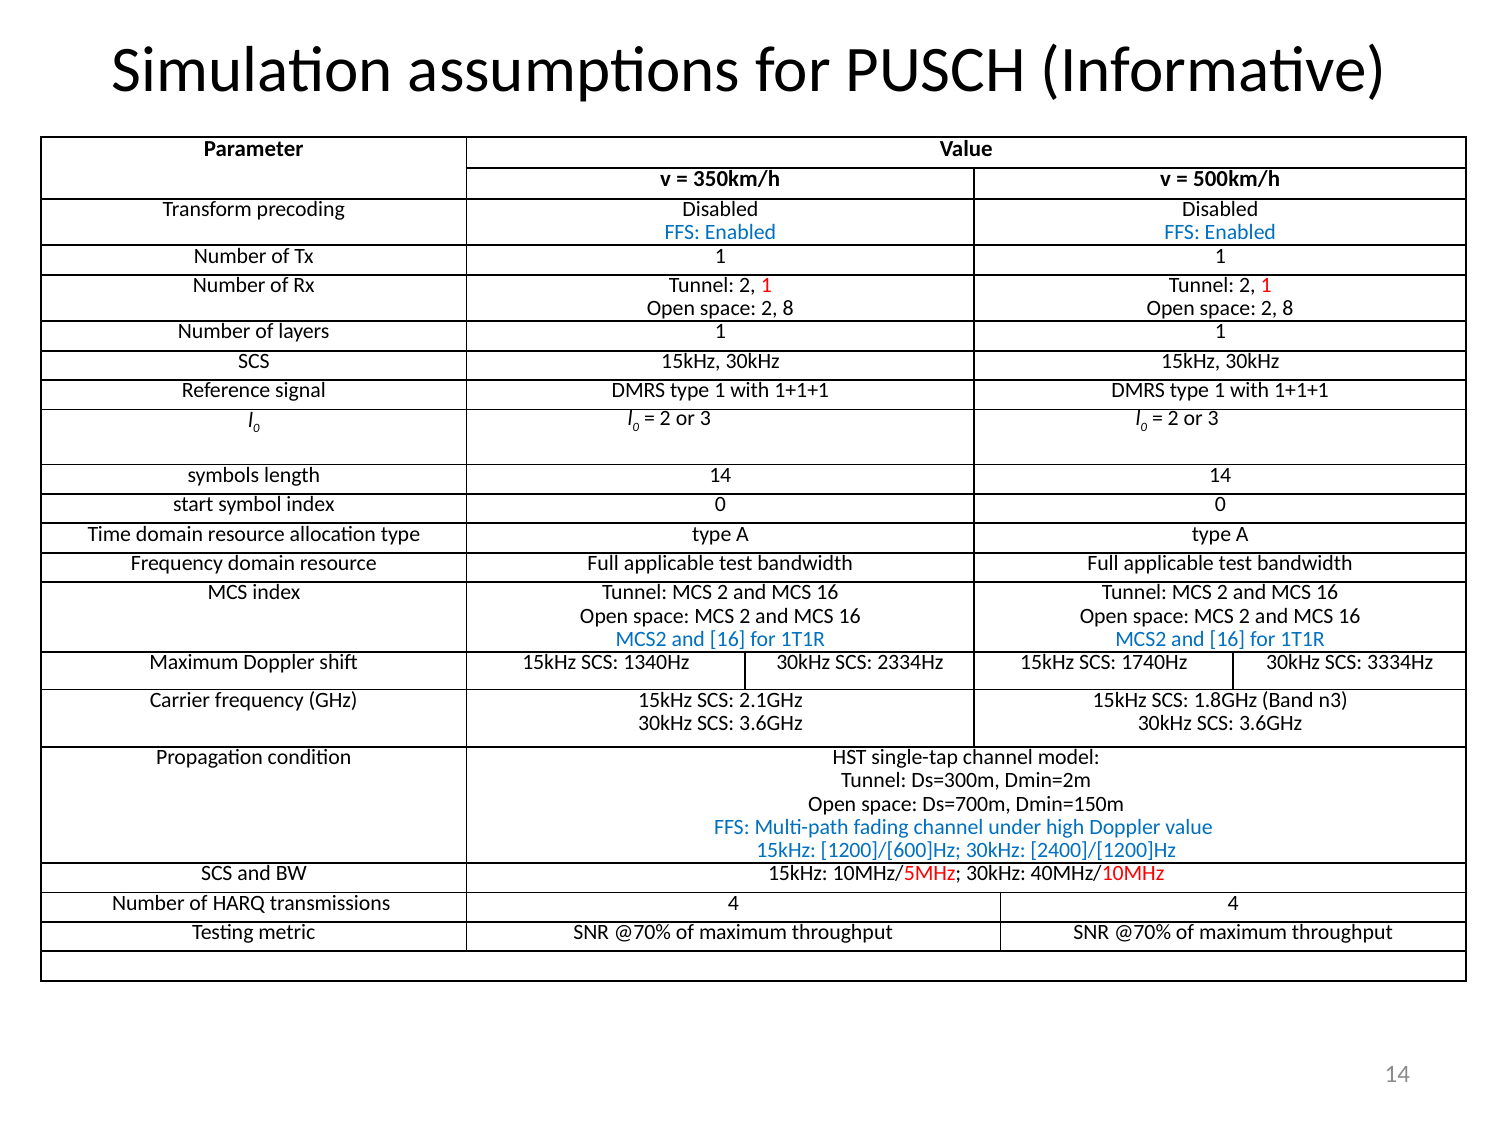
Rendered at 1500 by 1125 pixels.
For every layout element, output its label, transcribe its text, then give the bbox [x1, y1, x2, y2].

table_cell SCS and BW [42, 864, 466, 892]
table_cell Transform precoding [42, 200, 466, 244]
table_cell 0 [467, 495, 973, 522]
table_cell Number of Tx [42, 246, 466, 274]
table_cell 0 [975, 495, 1465, 522]
table_cell 15kHz SCS: 1.8GHz (Band n3) 30kHz SCS: 3.6GHz [975, 690, 1465, 746]
table_cell l0 = 2 or 3 [975, 410, 1465, 464]
table_cell Number of layers [42, 322, 466, 350]
table_cell type A [975, 524, 1465, 552]
table_cell 1 [975, 322, 1465, 350]
table_cell 1 [975, 246, 1465, 274]
table_cell 4 [467, 893, 1000, 921]
table_cell l0 [42, 410, 466, 464]
table_cell 15kHz SCS: 2.1GHz 30kHz SCS: 3.6GHz [467, 690, 973, 746]
table_cell l0 = 2 or 3 [467, 410, 973, 464]
table_header Value [467, 138, 1465, 167]
table_cell 1 [467, 322, 973, 350]
table_cell 30kHz SCS: 3334Hz [1234, 653, 1465, 689]
table_cell 1 [467, 246, 973, 274]
table_cell Number of HARQ transmissions [42, 893, 466, 921]
table_cell Tunnel: MCS 2 and MCS 16 Open space: MCS 2 and MCS 16 MCS2 and [16] for 1T1R [975, 583, 1465, 651]
table_cell DMRS type 1 with 1+1+1 [467, 381, 973, 409]
table_cell [42, 952, 1465, 980]
table_cell 4 [1001, 893, 1465, 921]
table_cell 15kHz, 30kHz [975, 352, 1465, 379]
text_box Simulation assumptions for PUSCH (Informative) [74, 19, 1425, 114]
table_cell Disabled FFS: Enabled [975, 200, 1465, 244]
table_cell Full applicable test bandwidth [975, 554, 1465, 581]
table_cell Propagation condition [42, 748, 466, 862]
table_cell Tunnel: 2, 1 Open space: 2, 8 [467, 276, 973, 320]
table_cell 15kHz: 10MHz/5MHz; 30kHz: 40MHz/10MHz [467, 864, 1465, 892]
table_cell Full applicable test bandwidth [467, 554, 973, 581]
table_cell Time domain resource allocation type [42, 524, 466, 552]
table_cell DMRS type 1 with 1+1+1 [975, 381, 1465, 409]
slide_number 14 [1074, 1042, 1425, 1103]
table_cell 14 [467, 465, 973, 493]
table_cell symbols length [42, 465, 466, 493]
table_header Parameter [42, 138, 466, 198]
table_cell 30kHz SCS: 2334Hz [746, 653, 973, 689]
table_cell Tunnel: 2, 1 Open space: 2, 8 [975, 276, 1465, 320]
table_cell SNR @70% of maximum throughput [467, 923, 1000, 950]
table_cell type A [467, 524, 973, 552]
table_cell 15kHz SCS: 1740Hz [975, 653, 1232, 689]
table_cell 14 [975, 465, 1465, 493]
table_cell SCS [42, 352, 466, 379]
table_cell Disabled FFS: Enabled [467, 200, 973, 244]
table_cell Maximum Doppler shift [42, 653, 466, 689]
table_cell v = 500km/h [975, 169, 1465, 198]
table_cell Number of Rx [42, 276, 466, 320]
table_cell Reference signal [42, 381, 466, 409]
table_cell 15kHz SCS: 1340Hz [467, 653, 744, 689]
table_cell MCS index [42, 583, 466, 651]
table_cell HST single-tap channel model: Tunnel: Ds=300m, Dmin=2m Open space: Ds=700m, Dmin=150m FFS: Multi-path fading channel under high Doppler value 15kHz: [1200]/[600]Hz; 30kHz: [2400]/[1200]Hz [467, 748, 1465, 862]
table_cell start symbol index [42, 495, 466, 522]
table_cell Carrier frequency (GHz) [42, 690, 466, 746]
table_cell Tunnel: MCS 2 and MCS 16 Open space: MCS 2 and MCS 16 MCS2 and [16] for 1T1R [467, 583, 973, 651]
table_cell v = 350km/h [467, 169, 973, 198]
table_cell 15kHz, 30kHz [467, 352, 973, 379]
table_cell Frequency domain resource [42, 554, 466, 581]
table_cell Testing metric [42, 923, 466, 950]
table_cell SNR @70% of maximum throughput [1001, 923, 1465, 950]
